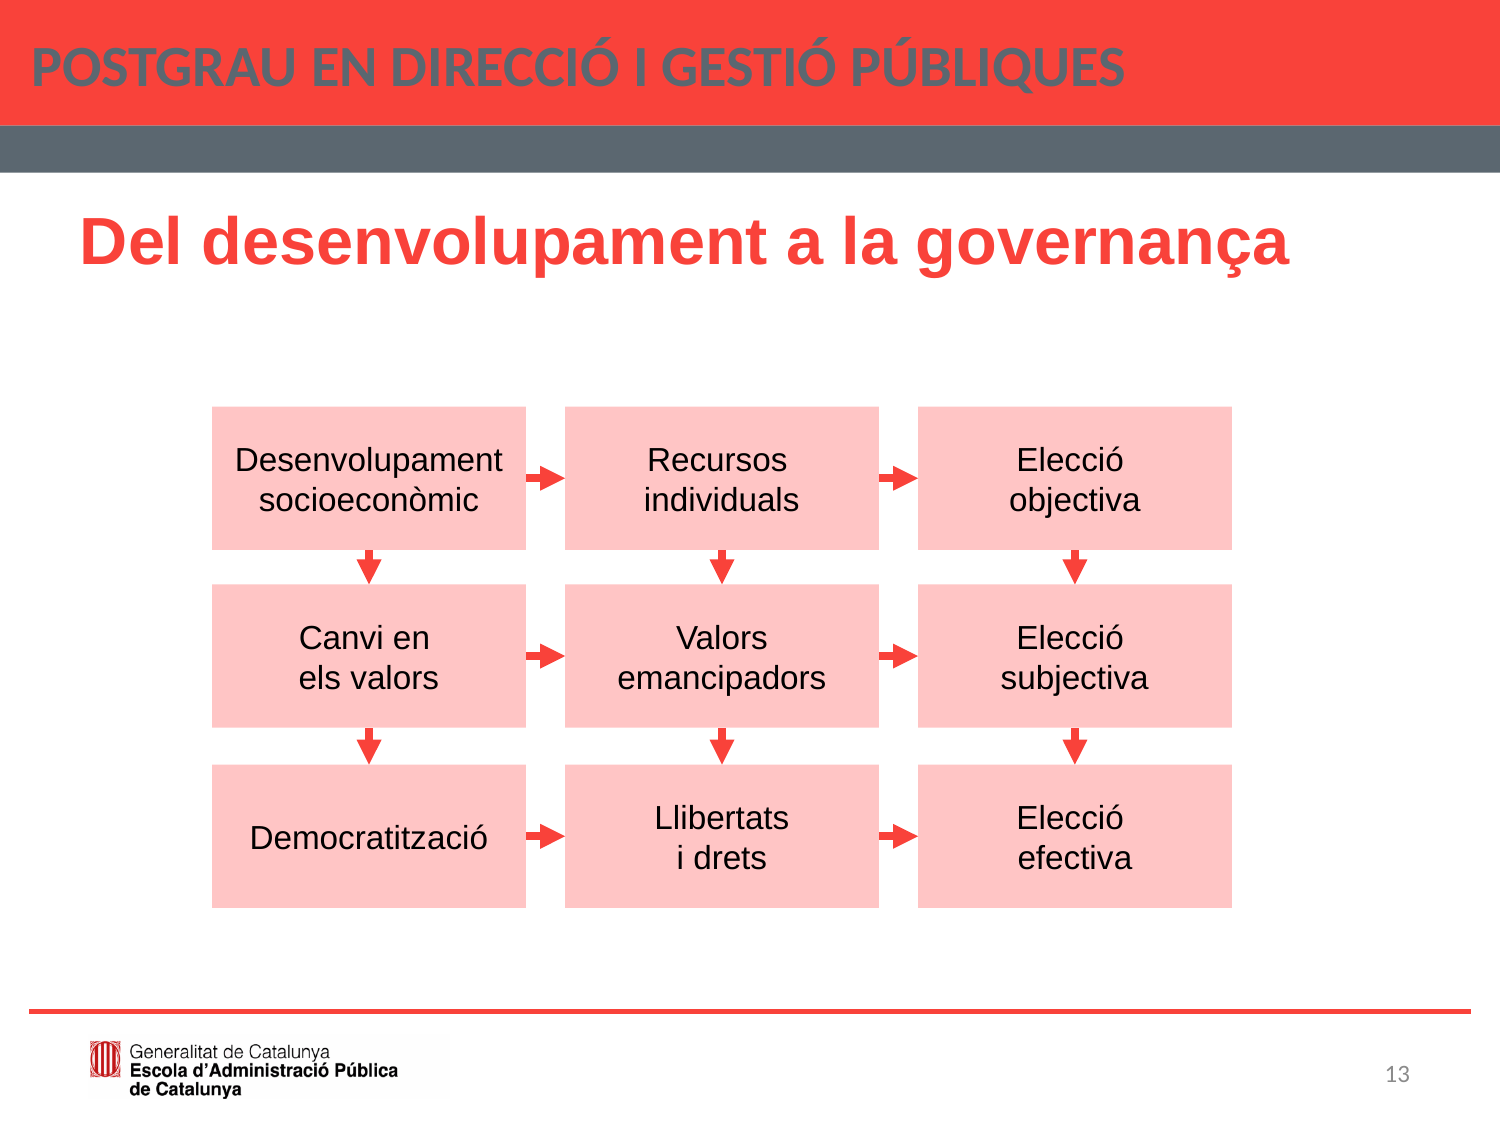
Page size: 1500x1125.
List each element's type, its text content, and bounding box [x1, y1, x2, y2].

text_box Valors emancipadors [563, 582, 881, 730]
text_box Canvi en els valors [210, 582, 528, 730]
text_box Elecció objectiva [916, 404, 1234, 552]
title Del desenvolupament a la governança [64, 196, 1388, 279]
text_box Elecció efectiva [916, 762, 1234, 910]
text_box Democratització [210, 762, 528, 910]
text_box POSTGRAU EN DIRECCIÓ I GESTIÓ PÚBLIQUES [0, 0, 1500, 127]
slide_number 13 [1074, 1042, 1425, 1103]
text_box Elecció subjectiva [916, 582, 1234, 730]
text_box Llibertats i drets [563, 762, 881, 910]
text_box Recursos individuals [563, 404, 881, 552]
text_box Desenvolupament socioeconòmic [210, 404, 528, 552]
text_box [0, 127, 1500, 175]
picture [88, 1034, 450, 1099]
